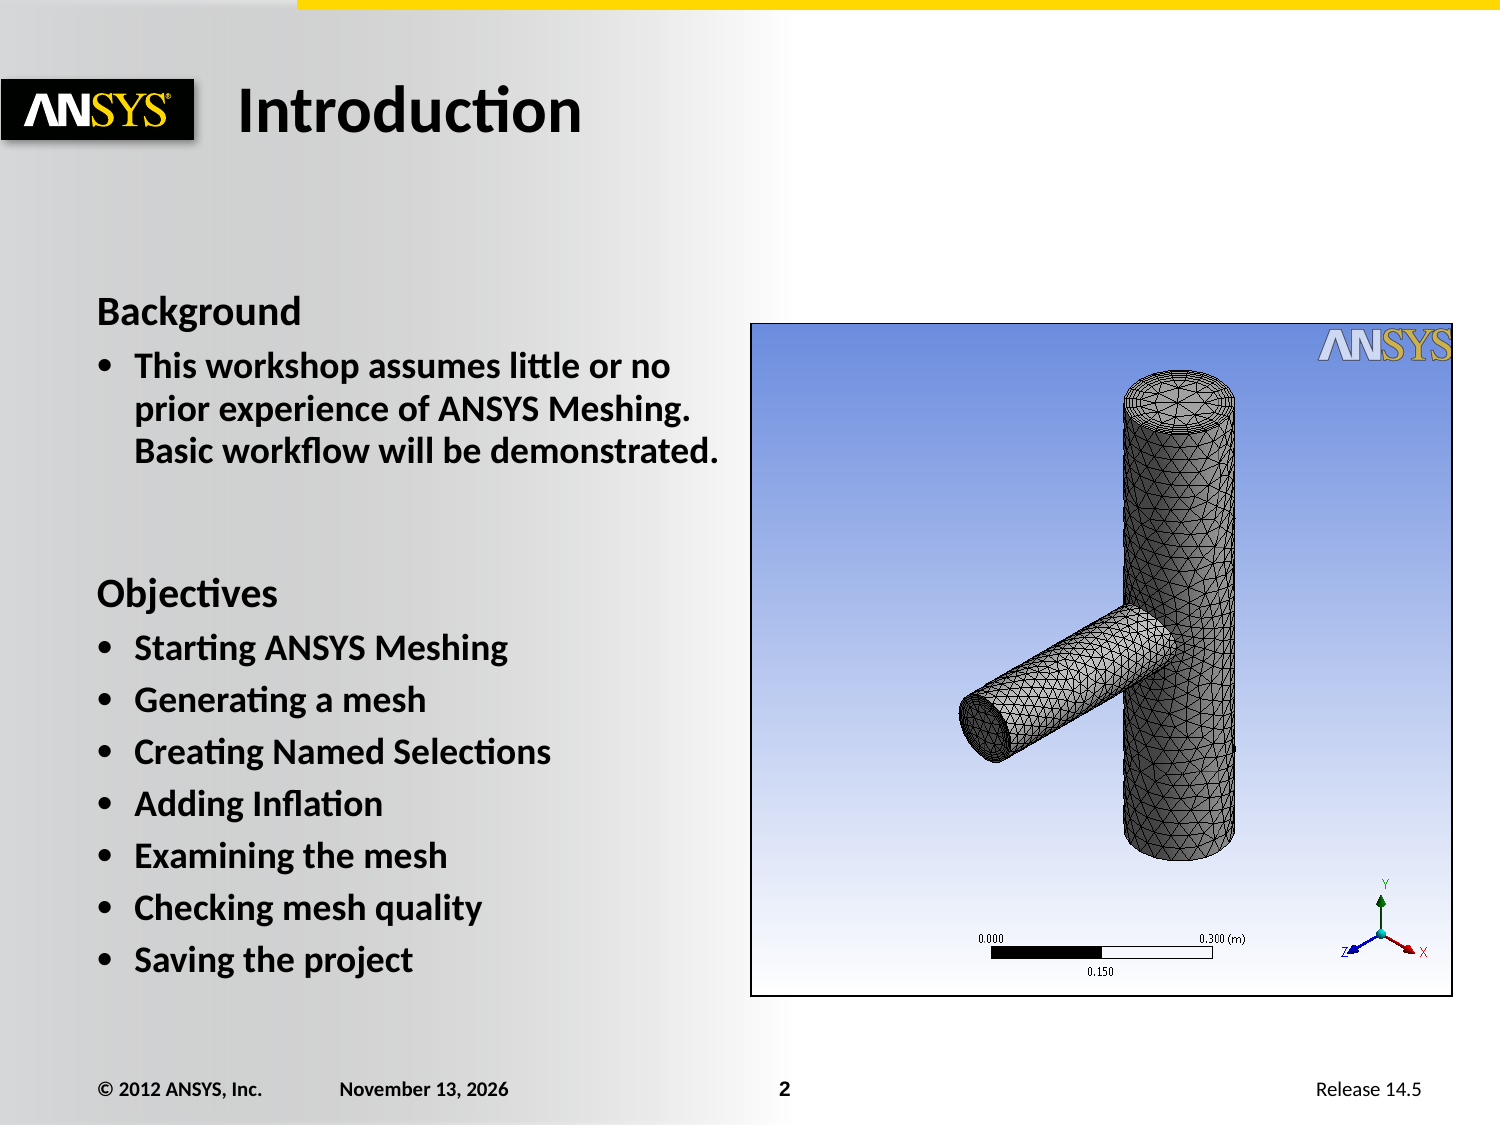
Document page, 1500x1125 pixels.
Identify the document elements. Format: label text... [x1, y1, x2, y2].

list Background This workshop assumes little or no prior experience of ANSYS Meshing. Basic workflow will be demonstrated. Objectives Starting ANSYS Meshing Generating a mesh Creating Named Selections Adding Inflation Examining the mesh Checking mesh quality Saving the project [96, 286, 723, 1038]
title Introduction [237, 74, 1407, 176]
picture [751, 324, 1452, 996]
